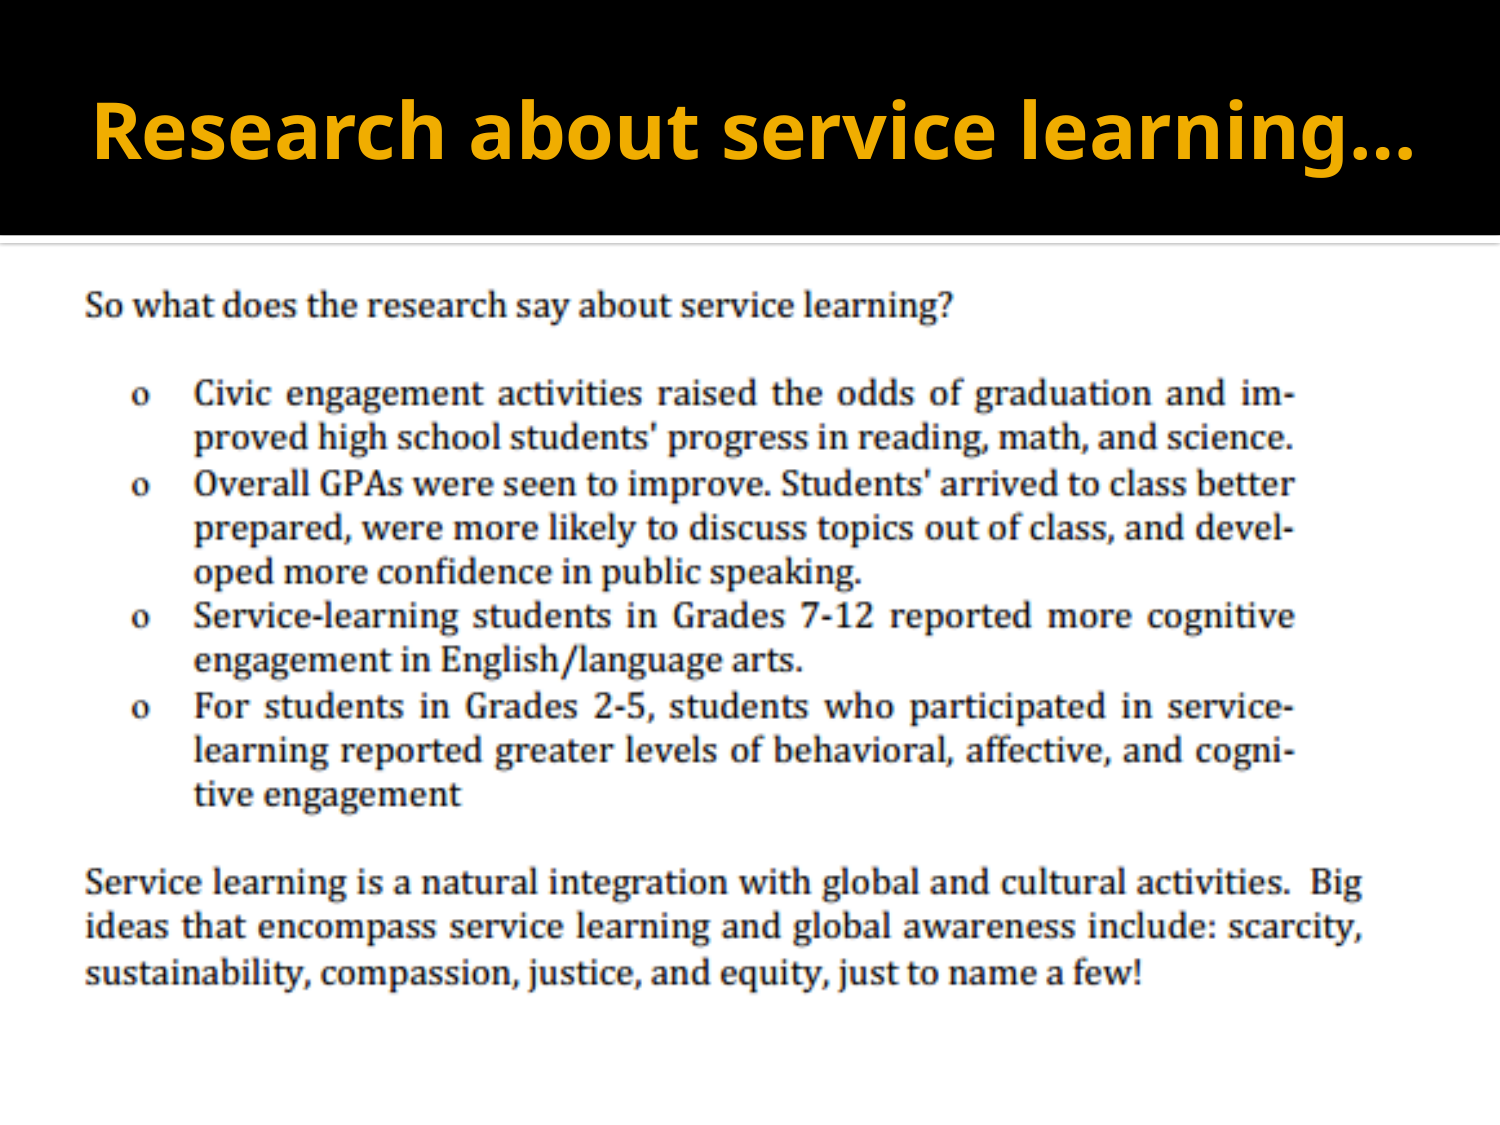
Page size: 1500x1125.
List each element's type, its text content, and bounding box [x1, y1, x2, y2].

picture [71, 274, 1386, 1019]
title Research about service learning… [75, 24, 1425, 231]
